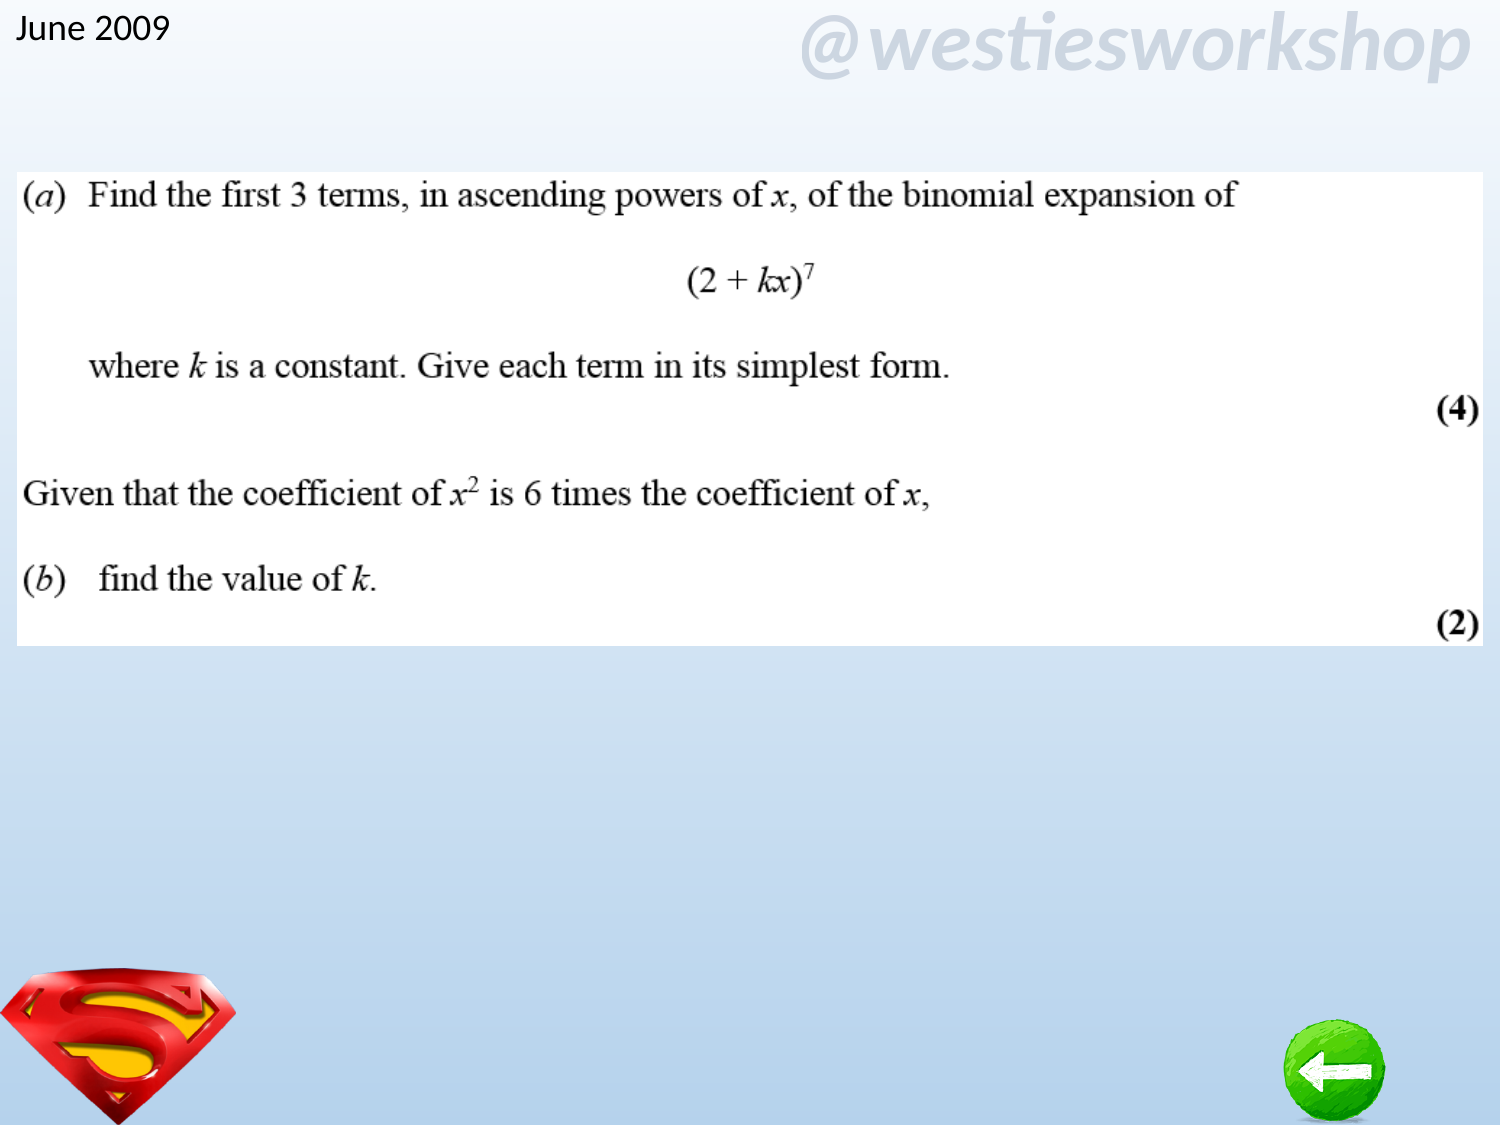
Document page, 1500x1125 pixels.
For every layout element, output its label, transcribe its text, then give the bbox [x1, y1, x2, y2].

picture [1281, 1019, 1387, 1125]
text_box June 2009 [1, 0, 186, 56]
picture [0, 968, 236, 1125]
picture [17, 172, 1483, 646]
